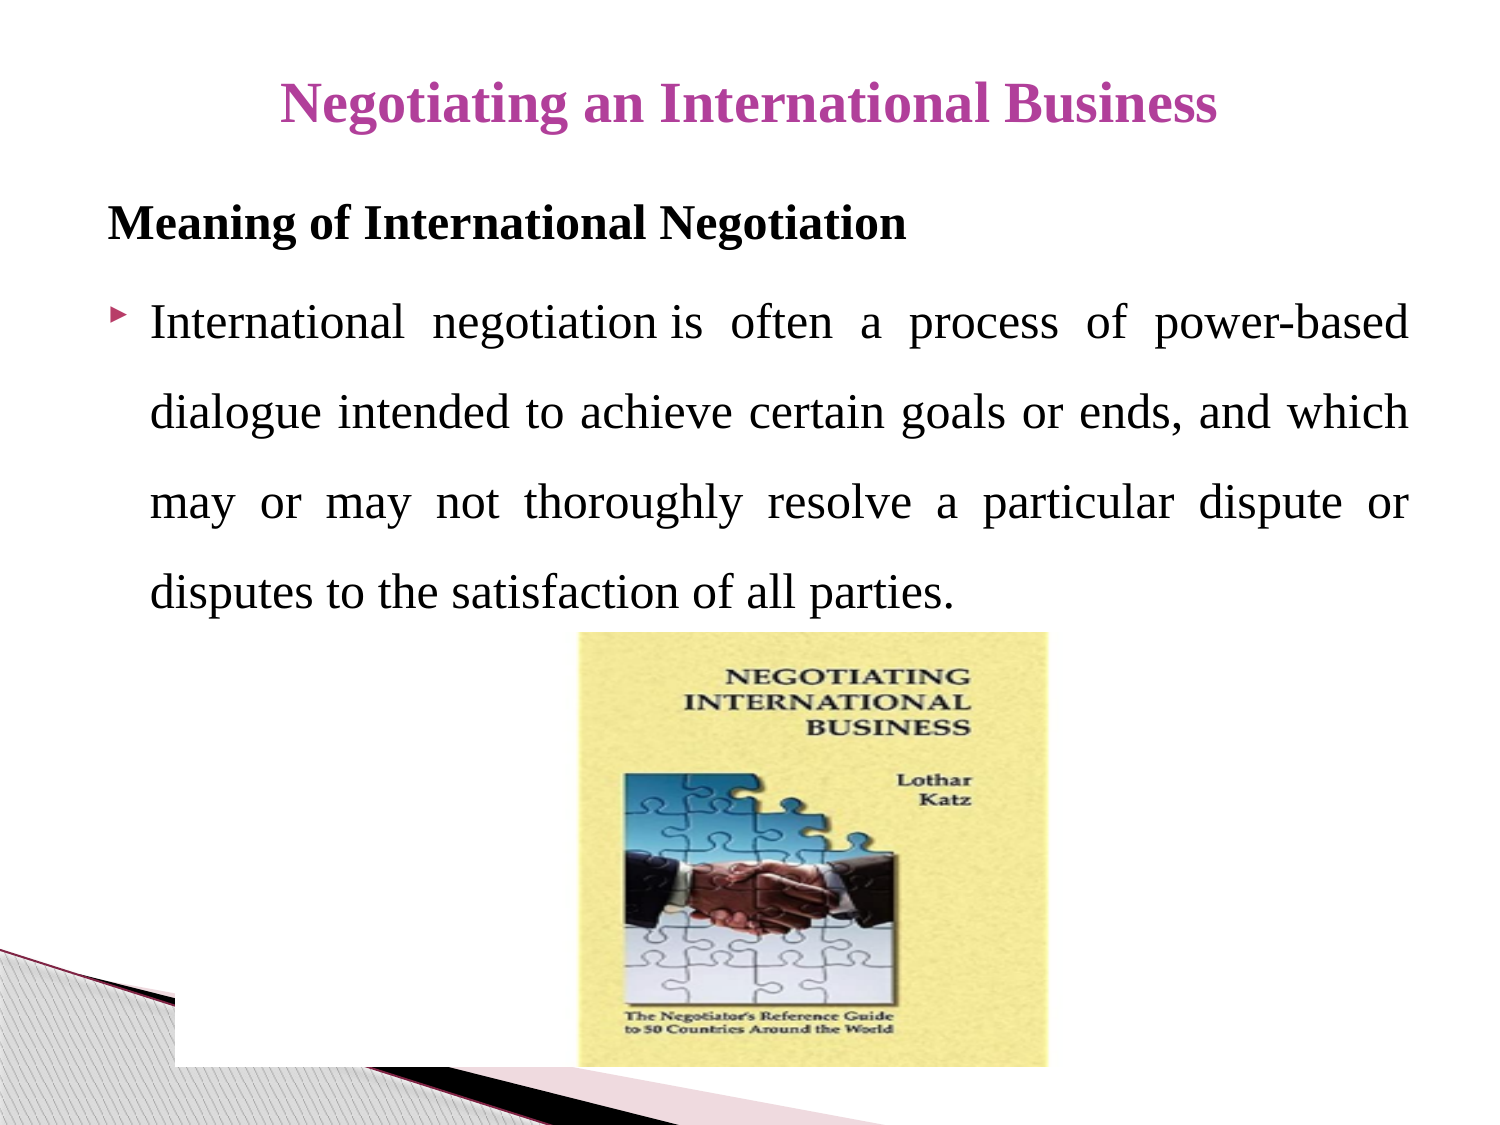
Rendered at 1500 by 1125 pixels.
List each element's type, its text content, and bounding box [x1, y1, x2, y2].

list Meaning of International Negotiation International negotiation is often a process of power-based dialogue intended to achieve certain goals or ends, and which may or may not thoroughly resolve a particular dispute or disputes to the satisfaction of all parties. [75, 153, 1425, 986]
title Negotiating an International Business [75, 45, 1425, 153]
picture [175, 632, 1454, 1067]
